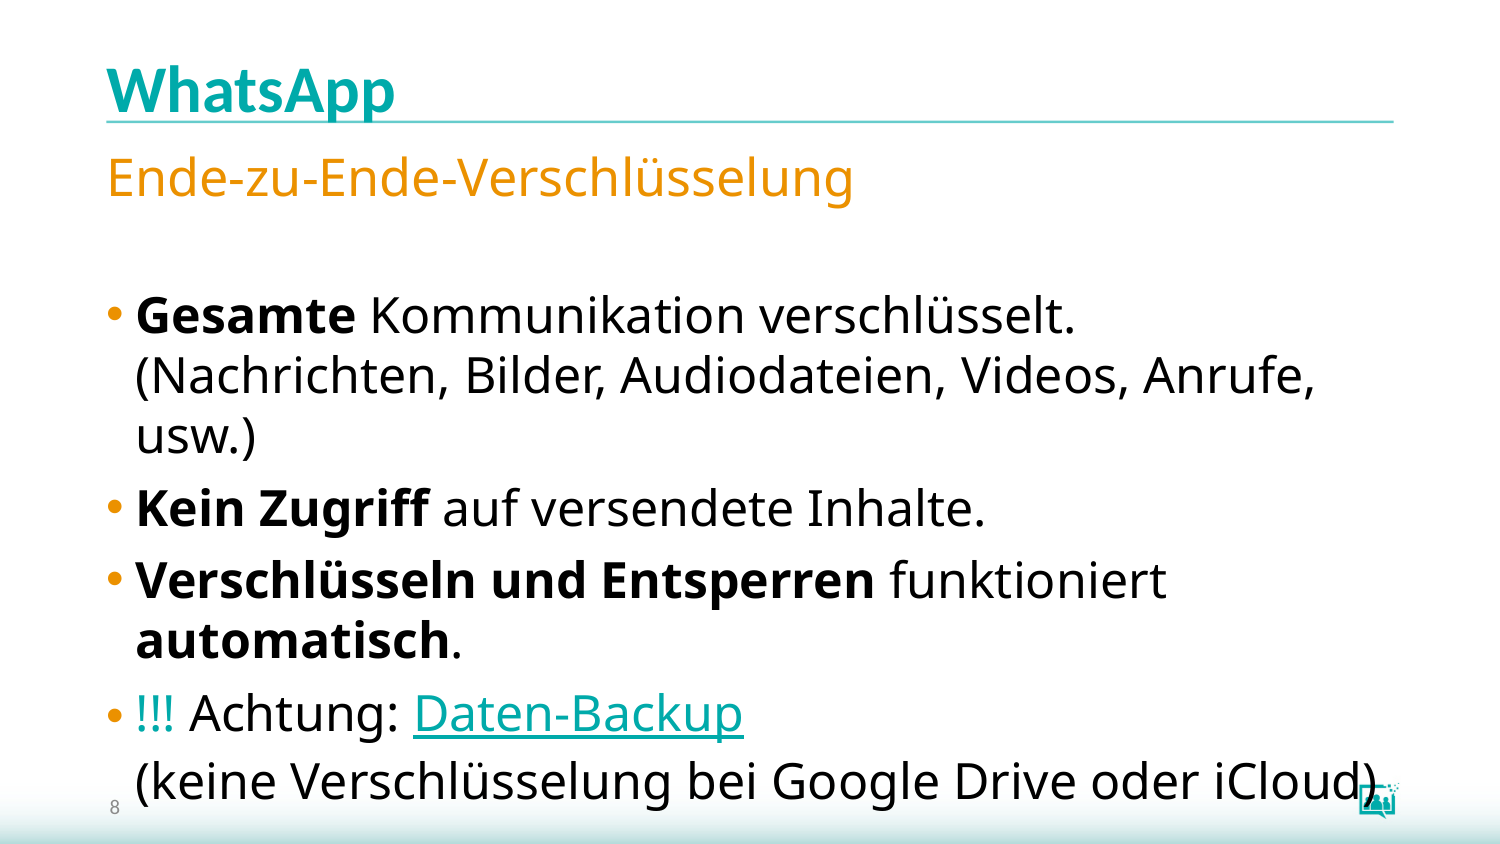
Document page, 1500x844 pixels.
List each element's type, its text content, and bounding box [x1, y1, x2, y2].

title WhatsApp [106, 55, 1394, 128]
slide_number 8 [109, 783, 242, 829]
picture [0, 0, 1500, 844]
list Ende-zu-Ende-Verschlüsselung [106, 144, 1394, 208]
list Gesamte Kommunikation verschlüsselt. (Nachrichten, Bilder, Audiodateien, Videos, Anrufe, usw.) Kein Zugriff auf versendete Inhalte. Verschlüsseln und Entsperren funktioniert automatisch. !!! Achtung: Daten-Backup (keine Verschlüsselung bei Google Drive oder iCloud) [106, 283, 1394, 733]
